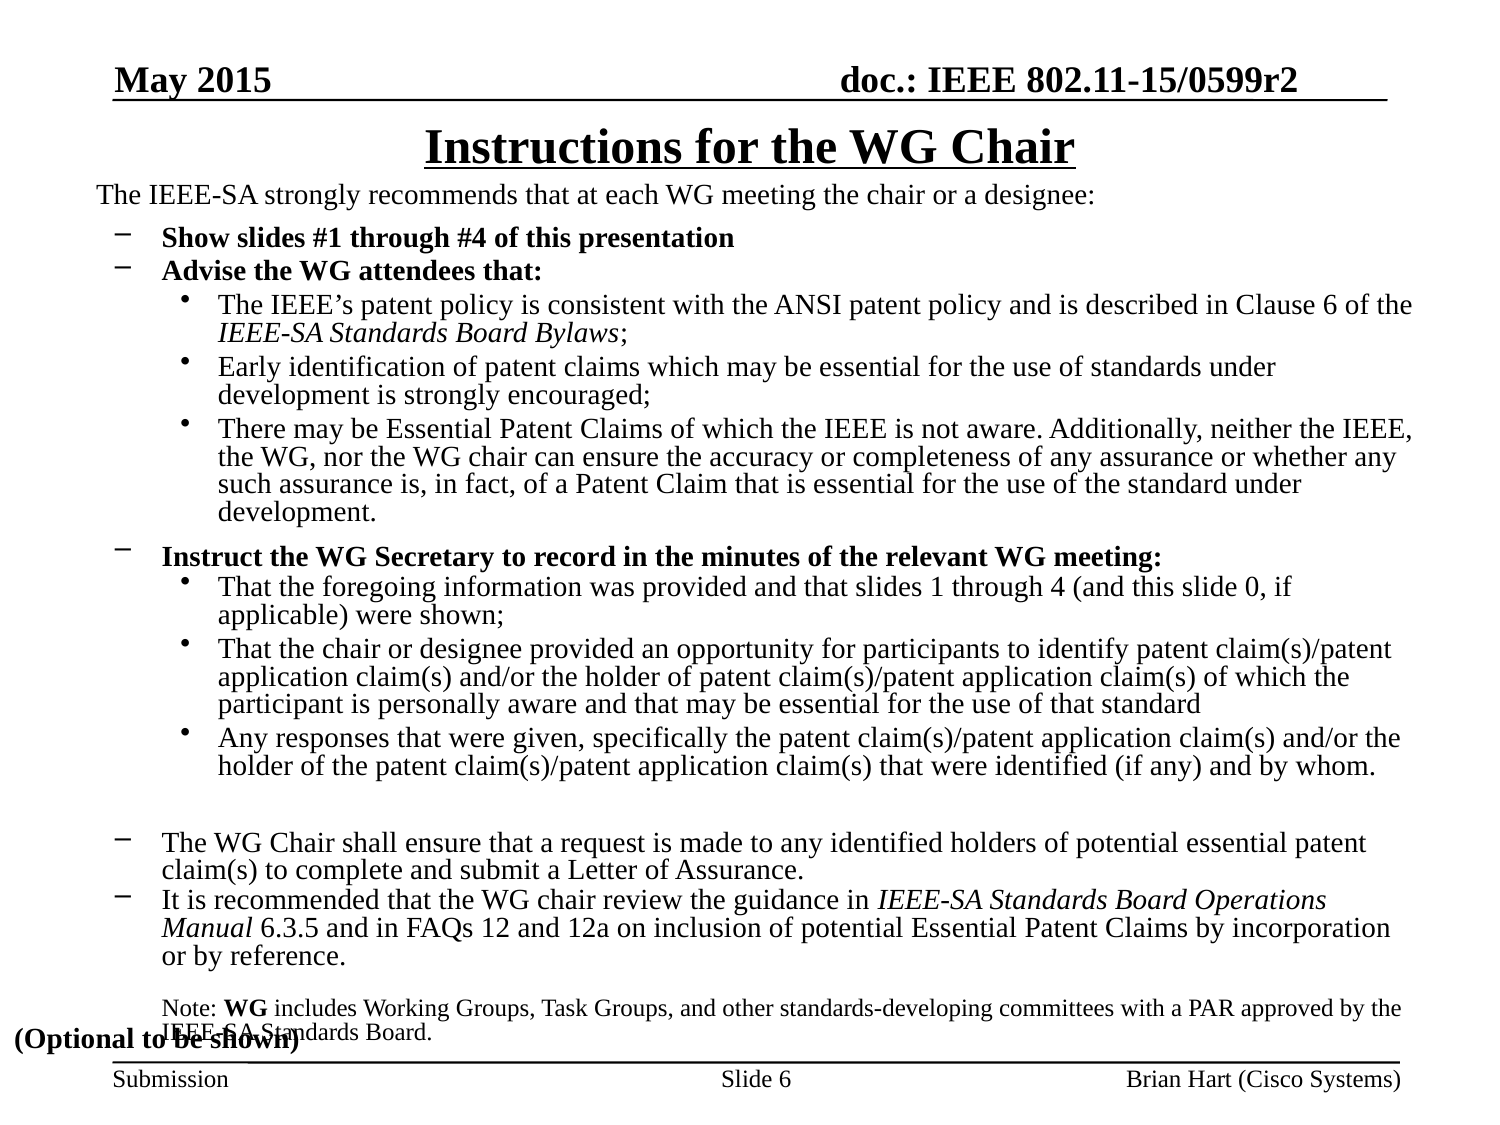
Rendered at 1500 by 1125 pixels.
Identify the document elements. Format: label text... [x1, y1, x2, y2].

footer Brian Hart (Cisco Systems) [1122, 1061, 1402, 1093]
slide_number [114, 54, 274, 101]
title Instructions for the WG Chair [112, 112, 1388, 174]
slide_number Slide 6 [712, 1061, 800, 1093]
text_box (Optional to be shown) [0, 1012, 315, 1063]
list The IEEE-SA strongly recommends that at each WG meeting the chair or a designee: Show slides #1 through #4 of this presentation Advise the WG attendees that: The IEEE’s patent policy is consistent with the ANSI patent policy and is described in Clause 6 of the IEEE-SA Standards Board Bylaws; Early identification of patent claims which may be essential for the use of standards under development is strongly encouraged; There may be Essential Patent Claims of which the IEEE is not aware. Additionally, neither the IEEE, the WG, nor the WG chair can ensure the accuracy or completeness of any assurance or whether any such assurance is, in fact, of a Patent Claim that is essential for the use of the standard under development. Instruct the WG Secretary to record in the minutes of the relevant WG meeting: That the foregoing information was provided and that slides 1 through 4 (and this slide 0, if applicable) were shown; That the chair or designee provided an opportunity for participants to identify patent claim(s)/patent application claim(s) and/or the holder of patent claim(s)/patent application claim(s) of which the participant is personally aware and that may be essential for the use of that standard Any responses that were given, specifically the patent claim(s)/patent application claim(s) and/or the holder of the patent claim(s)/patent application claim(s) that were identified (if any) and by whom. The WG Chair shall ensure that a request is made to any identified holders of potential essential patent claim(s) to complete and submit a Letter of Assurance. It is recommended that the WG chair review the guidance in IEEE-SA Standards Board Operations Manual 6.3.5 and in FAQs 12 and 12a on inclusion of potential Essential Patent Claims by incorporation or by reference. Note: WG includes Working Groups, Task Groups, and other standards-developing committees with a PAR approved by the IEEE-SA Standards Board. [24, 174, 1438, 975]
